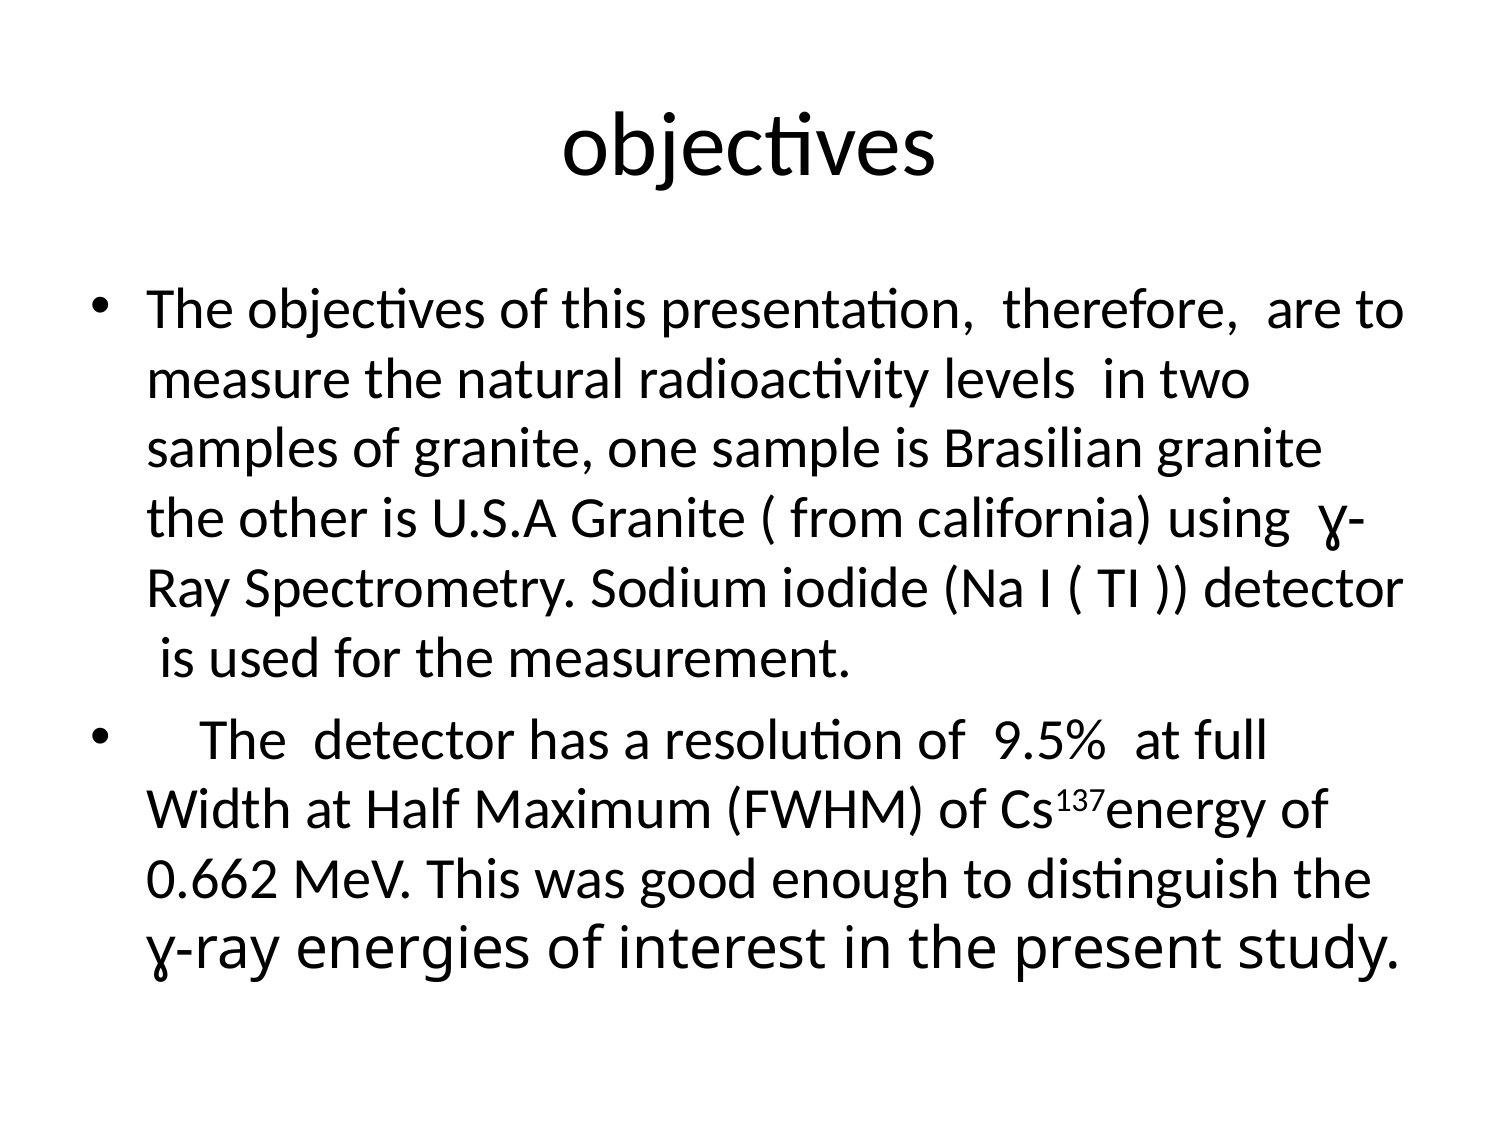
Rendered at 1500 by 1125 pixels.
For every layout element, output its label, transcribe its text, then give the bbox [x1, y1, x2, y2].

list The objectives of this presentation, therefore, are to measure the natural radioactivity levels in two samples of granite, one sample is Brasilian granite the other is U.S.A Granite ( from california) using ɣ- Ray Spectrometry. Sodium iodide (Na I ( TI )) detector is used for the measurement. The detector has a resolution of 9.5% at full Width at Half Maximum (FWHM) of Cs137energy of 0.662 MeV. This was good enough to distinguish the ɣ-ray energies of interest in the present study. [74, 262, 1426, 1006]
title objectives [74, 44, 1426, 233]
